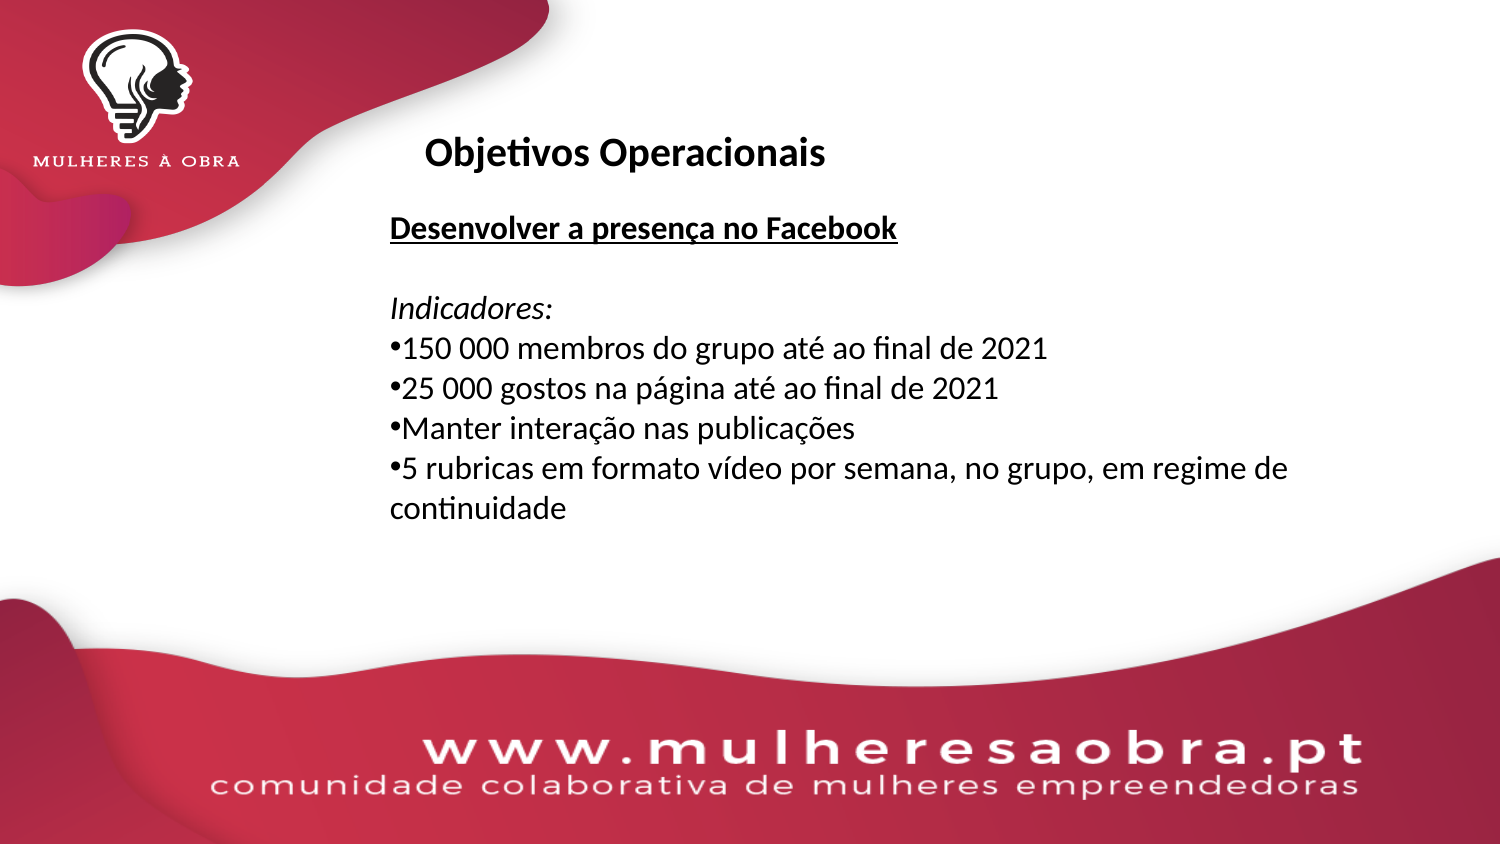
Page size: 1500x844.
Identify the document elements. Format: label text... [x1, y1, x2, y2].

text_box Objetivos Operacionais [799, 117, 1403, 182]
text_box Desenvolver a presença no Facebook Indicadores: 150 000 membros do grupo até ao final de 2021 25 000 gostos na página até ao final de 2021 Manter interação nas publicações 5 rubricas em formato vídeo por semana, no grupo, em regime de continuidade [799, 199, 1407, 390]
picture [0, 0, 1500, 844]
